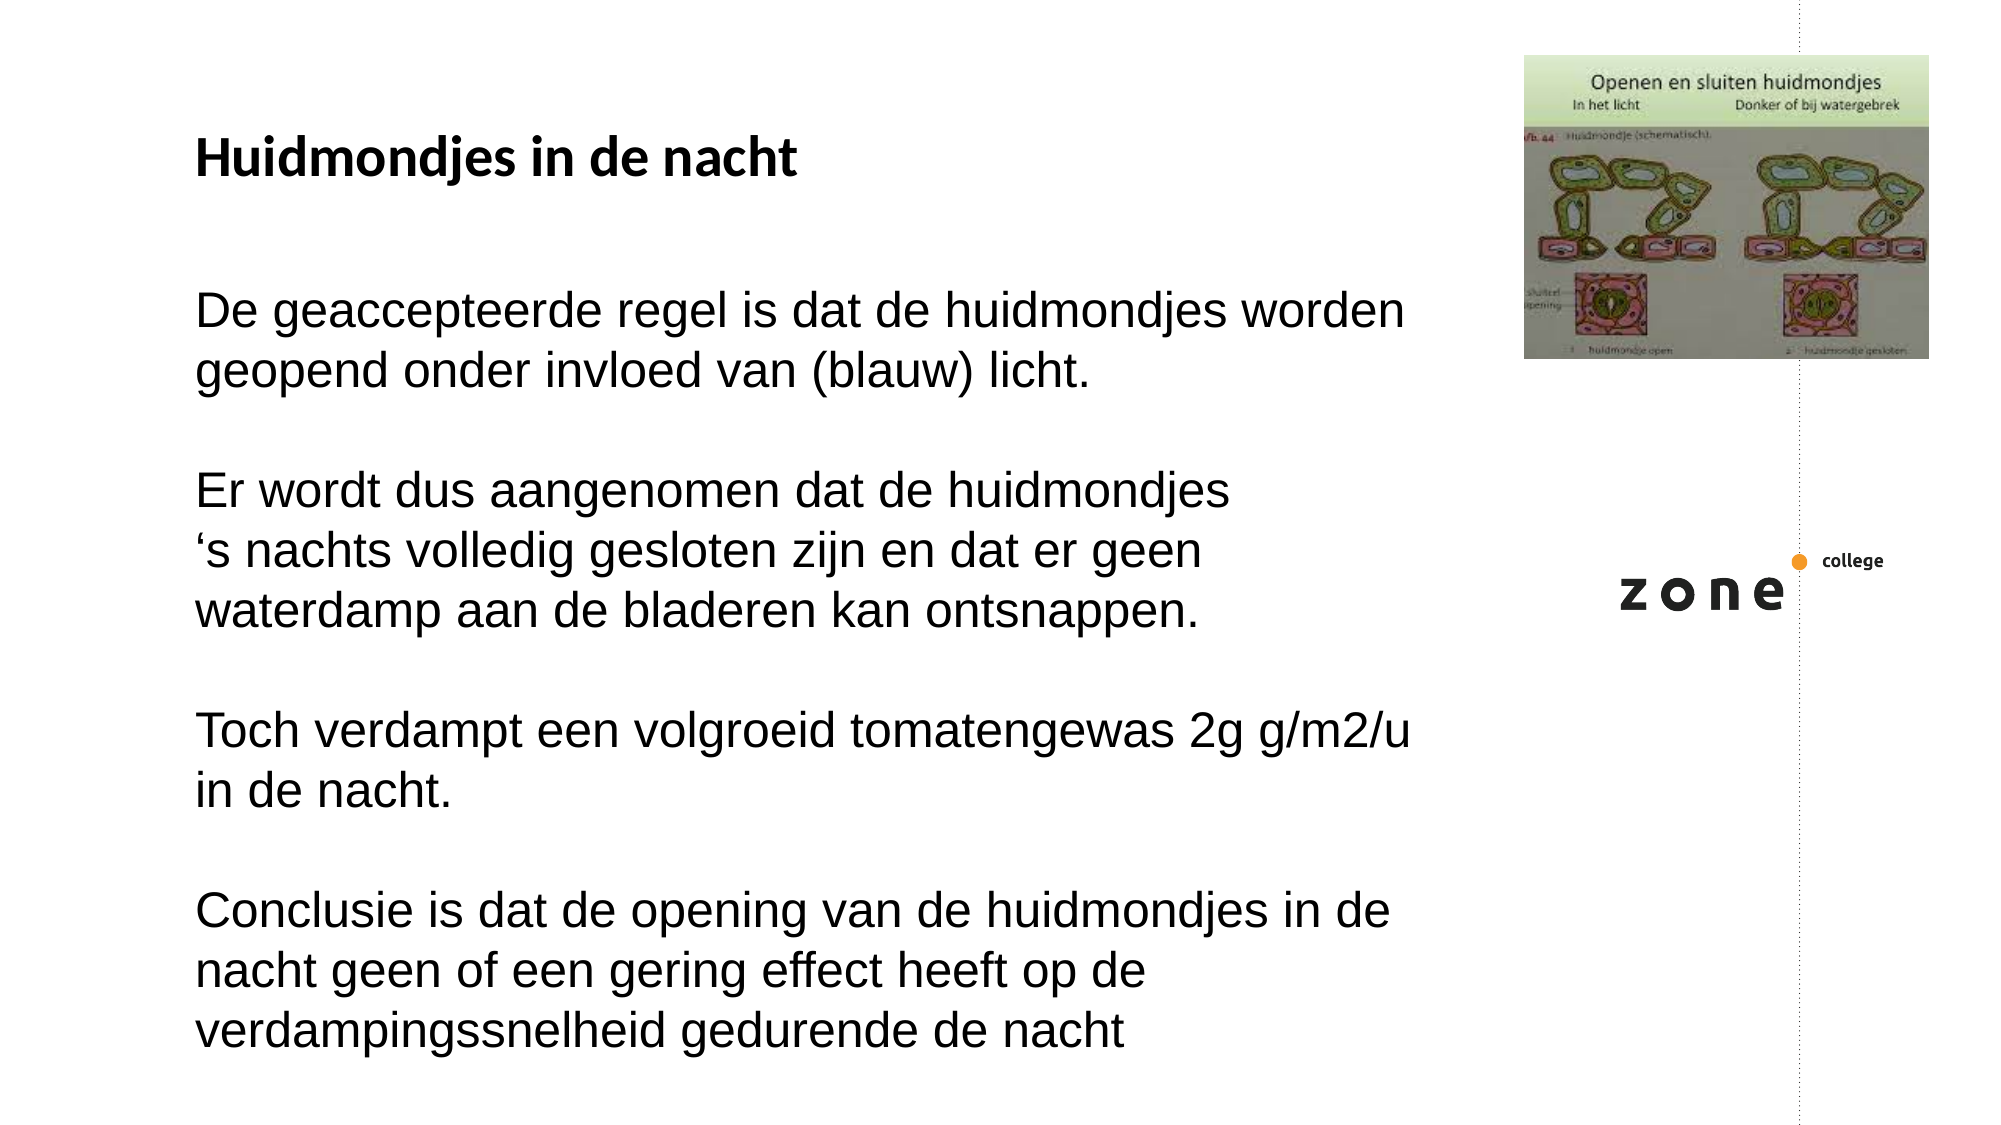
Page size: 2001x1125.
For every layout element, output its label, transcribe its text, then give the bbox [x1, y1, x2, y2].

text_box Huidmondjes in de nacht [180, 110, 1123, 196]
text_box De geaccepteerde regel is dat de huidmondjes worden geopend onder invloed van (blauw) licht. Er wordt dus aangenomen dat de huidmondjes ‘s nachts volledig gesloten zijn en dat er geen waterdamp aan de bladeren kan ontsnappen. Toch verdampt een volgroeid tomatengewas 2g g/m2/u in de nacht. Conclusie is dat de opening van de huidmondjes in de nacht geen of een gering effect heeft op de verdampingssnelheid gedurende de nacht [180, 270, 1445, 1125]
picture [1524, 0, 2001, 1125]
